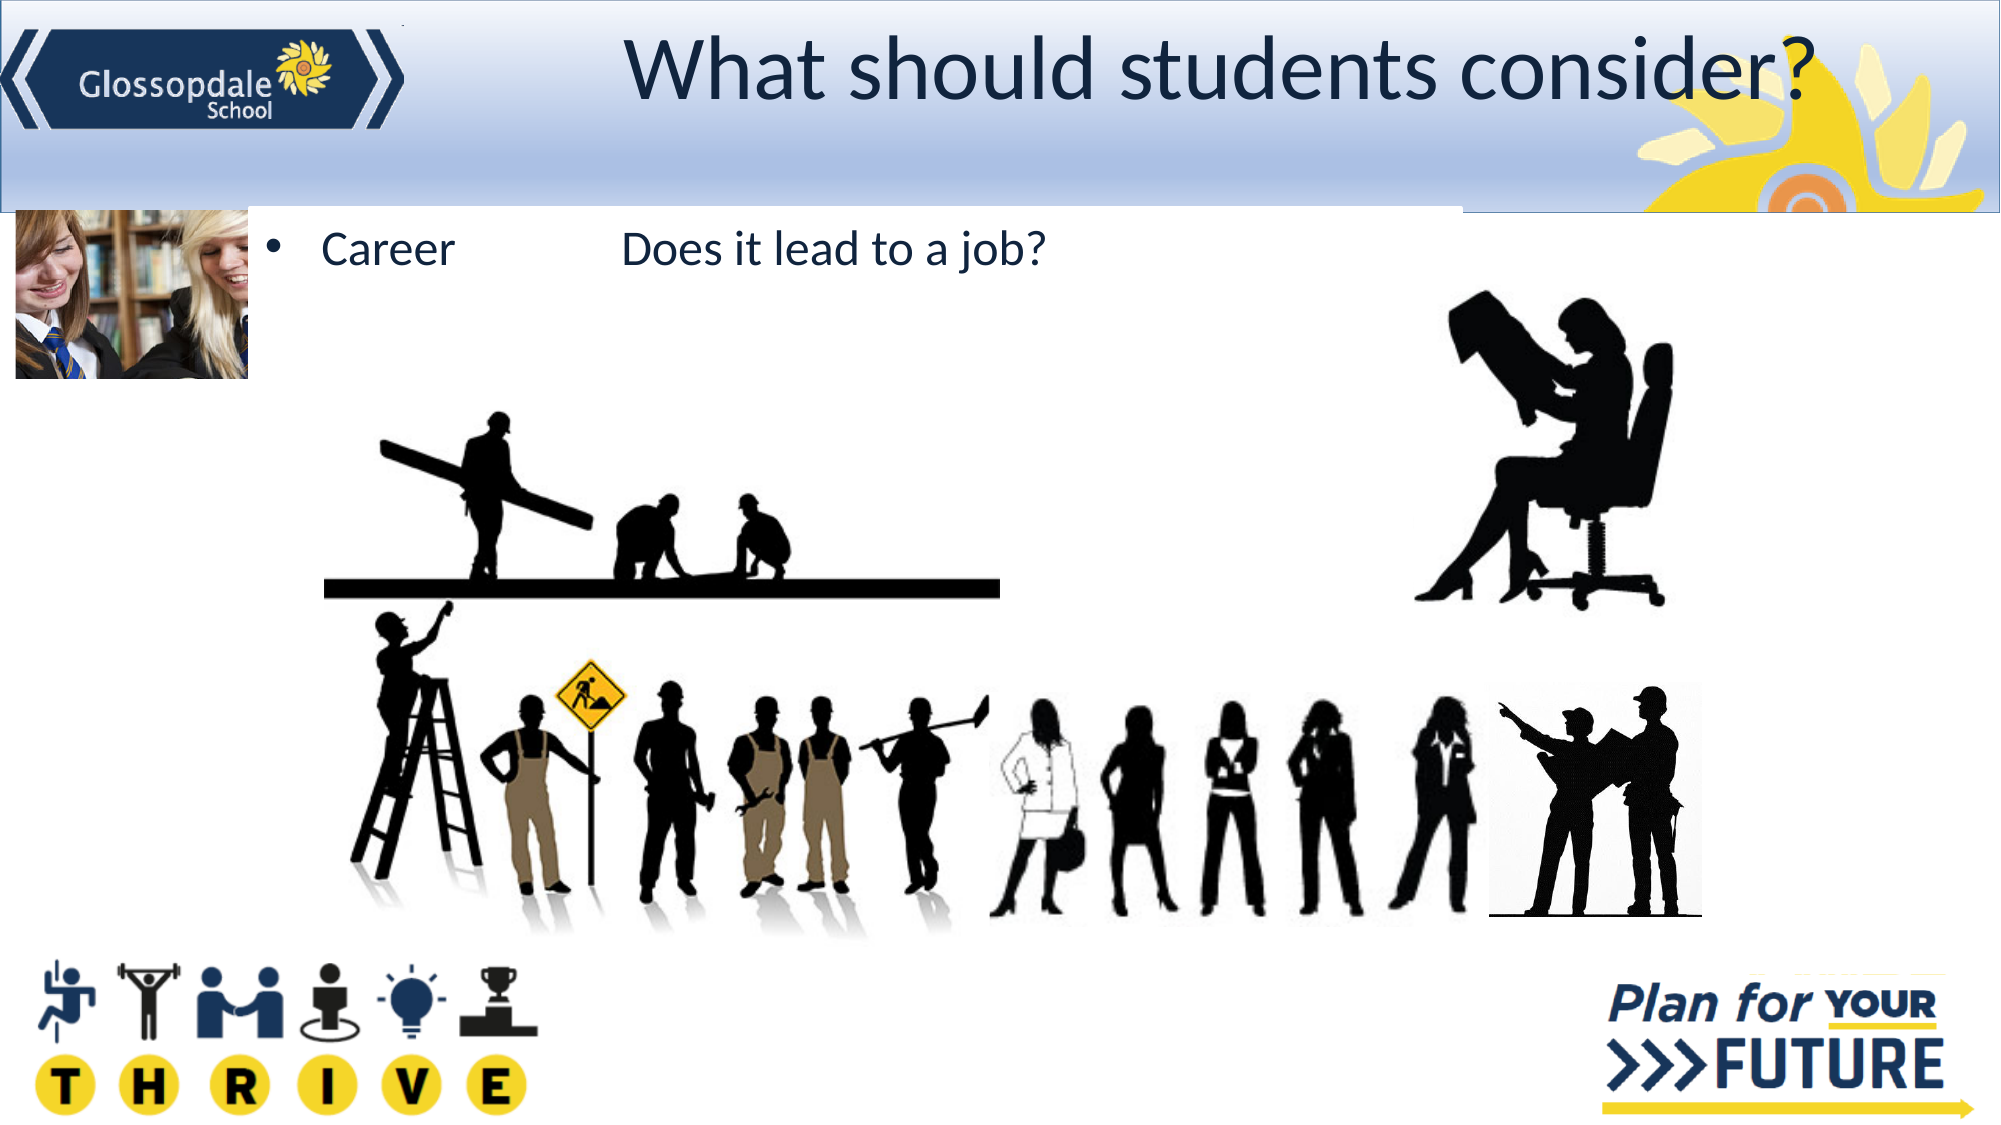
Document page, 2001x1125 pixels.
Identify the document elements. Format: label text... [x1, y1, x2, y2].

picture [1413, 284, 1726, 630]
picture [26, 954, 546, 1124]
list Career Does it lead to a job? [248, 206, 1463, 949]
picture [1602, 974, 1979, 1124]
title What should students consider? [464, 0, 1981, 188]
picture [0, 0, 2000, 379]
picture [324, 373, 1703, 948]
